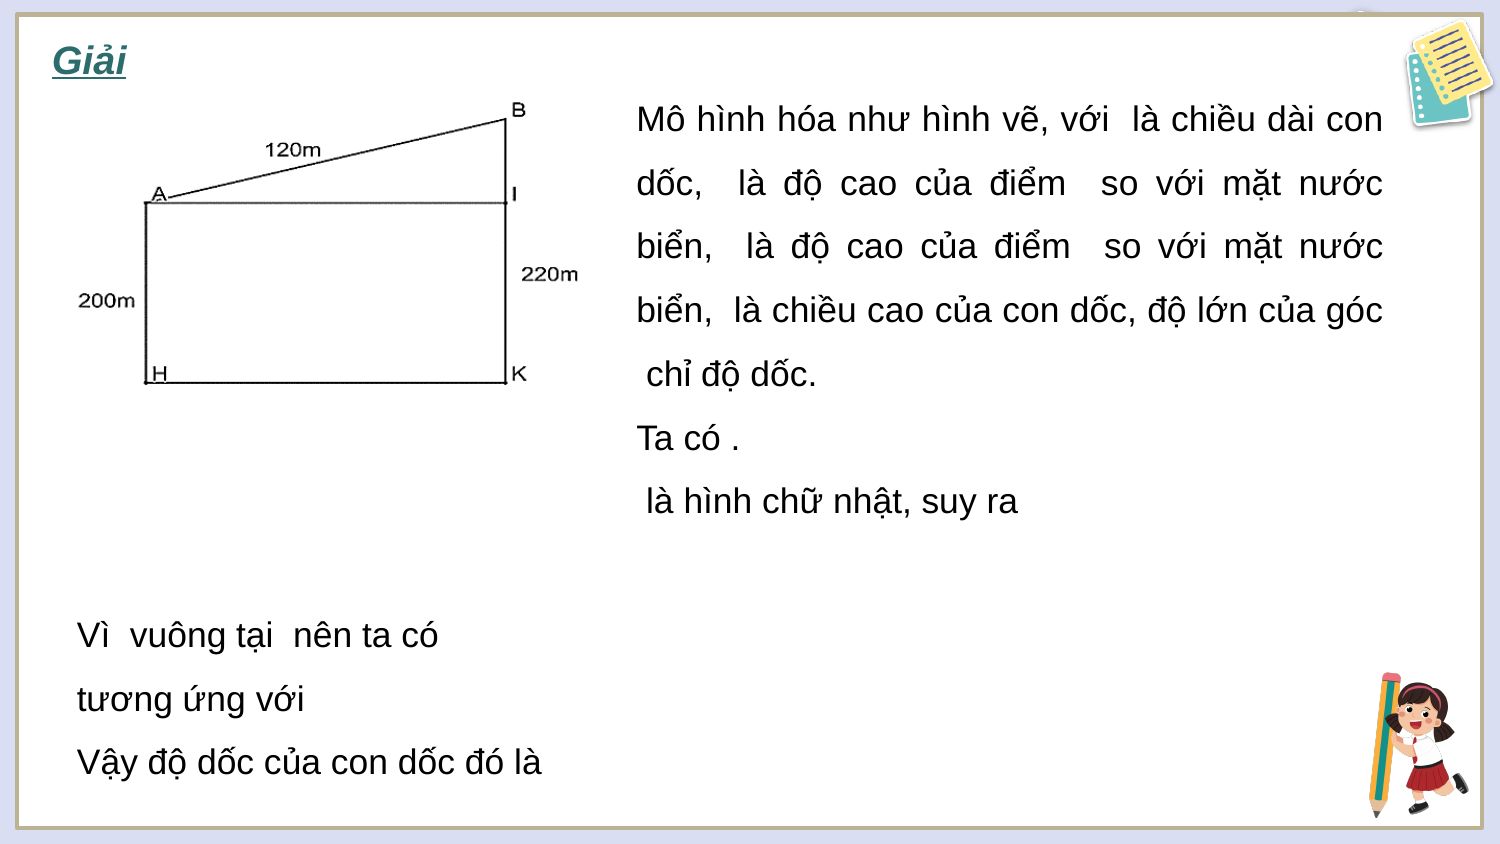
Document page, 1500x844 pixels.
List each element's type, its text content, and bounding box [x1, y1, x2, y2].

text_box Giải [36, 27, 142, 91]
picture [61, 46, 622, 433]
text_box [15, 12, 1484, 830]
picture [1367, 672, 1470, 819]
picture [1398, 12, 1500, 137]
